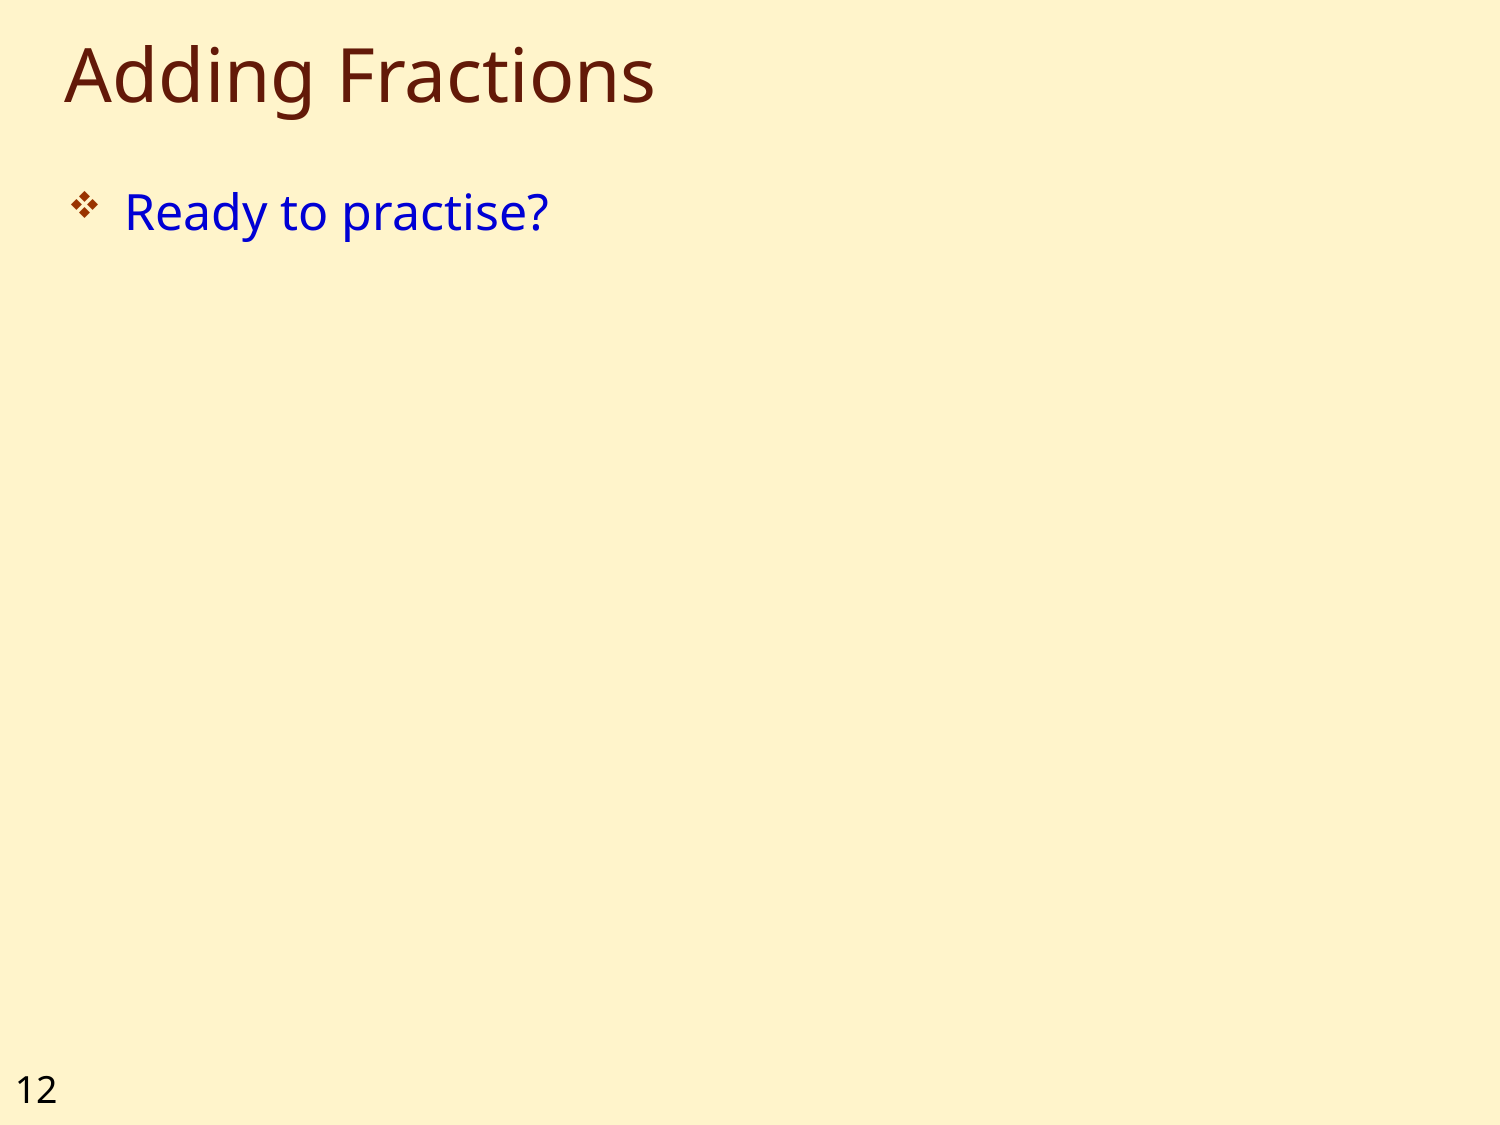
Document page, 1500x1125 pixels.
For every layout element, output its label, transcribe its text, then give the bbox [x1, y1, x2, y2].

list Ready to practise? [52, 172, 1436, 1001]
title Adding Fractions [49, 24, 1326, 126]
